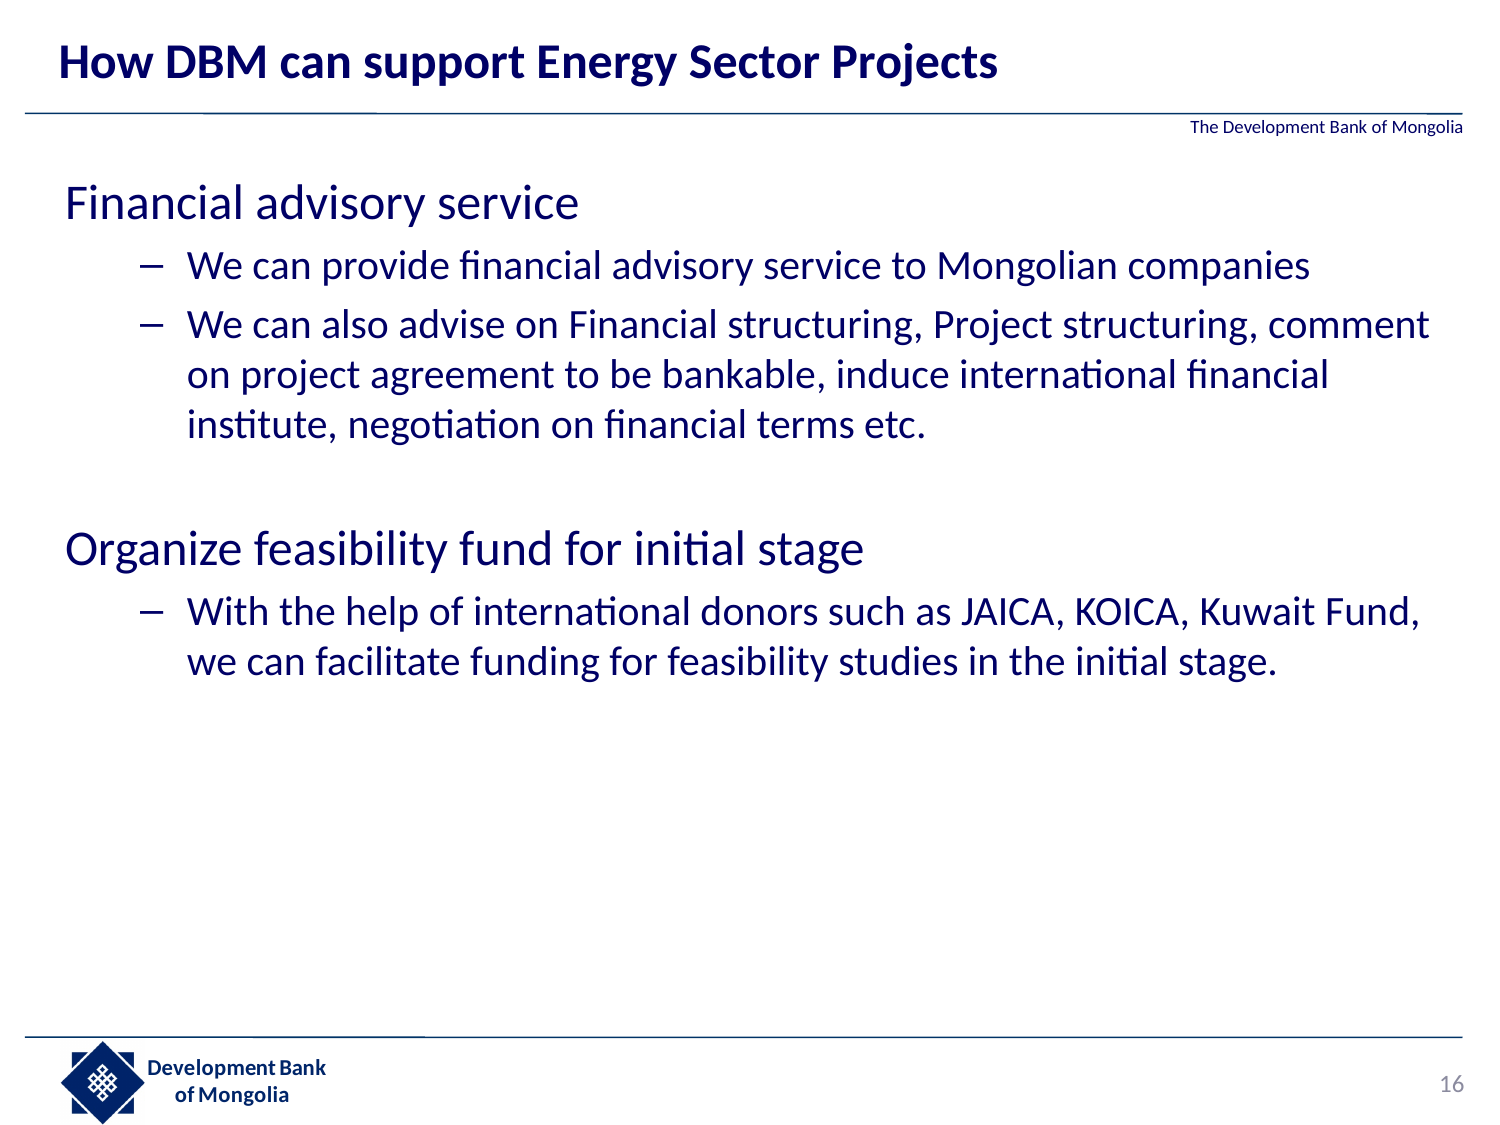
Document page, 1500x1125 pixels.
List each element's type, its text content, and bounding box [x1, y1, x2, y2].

list Financial advisory service We can provide financial advisory service to Mongolian companies We can also advise on Financial structuring, Project structuring, comment on project agreement to be bankable, induce international financial institute, negotiation on financial terms etc. Organize feasibility fund for initial stage With the help of international donors such as JAICA, KOICA, Kuwait Fund, we can facilitate funding for feasibility studies in the initial stage. [50, 162, 1450, 1025]
title How DBM can support Energy Sector Projects [43, 18, 1394, 99]
slide_number 16 [1129, 1052, 1480, 1113]
